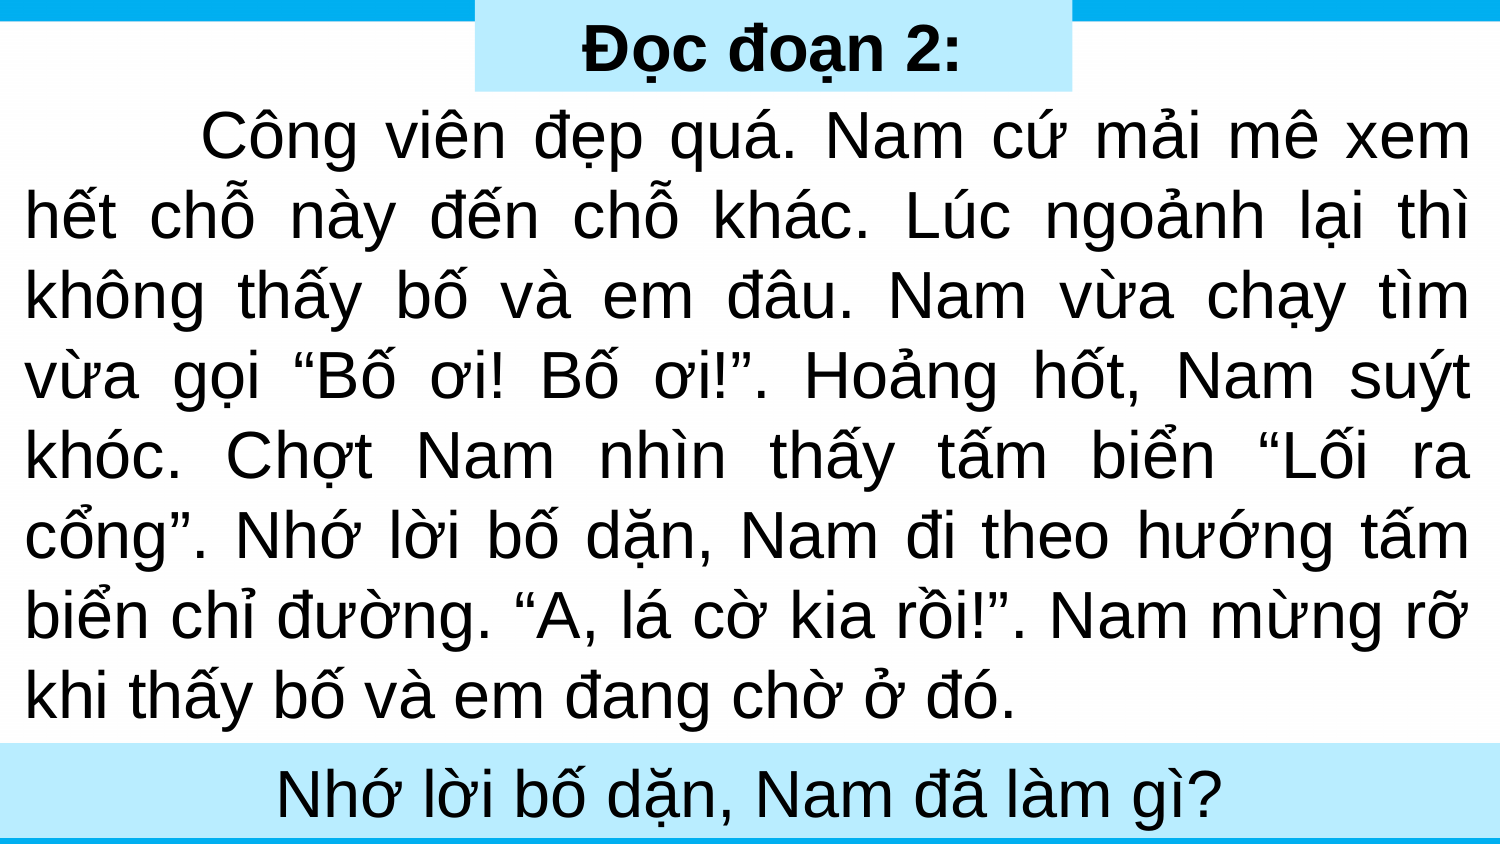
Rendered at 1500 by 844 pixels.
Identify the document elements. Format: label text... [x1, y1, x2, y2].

text_box Đọc đoạn 2: [474, 0, 1073, 92]
text_box Nhớ lời bố dặn, Nam đã làm gì? [0, 743, 1500, 838]
text_box Công viên đẹp quá. Nam cứ mải mê xem hết chỗ này đến chỗ khác. Lúc ngoảnh lại thì không thấy bố và em đâu. Nam vừa chạy tìm vừa gọi “Bố ơi! Bố ơi!”. Hoảng hốt, Nam suýt khóc. Chợt Nam nhìn thấy tấm biển “Lối ra cổng”. Nhớ lời bố dặn, Nam đi theo hướng tấm biển chỉ đường. “A, lá cờ kia rồi!”. Nam mừng rỡ khi thấy bố và em đang chờ ở đó. [9, 84, 1488, 739]
picture [0, 22, 1500, 743]
